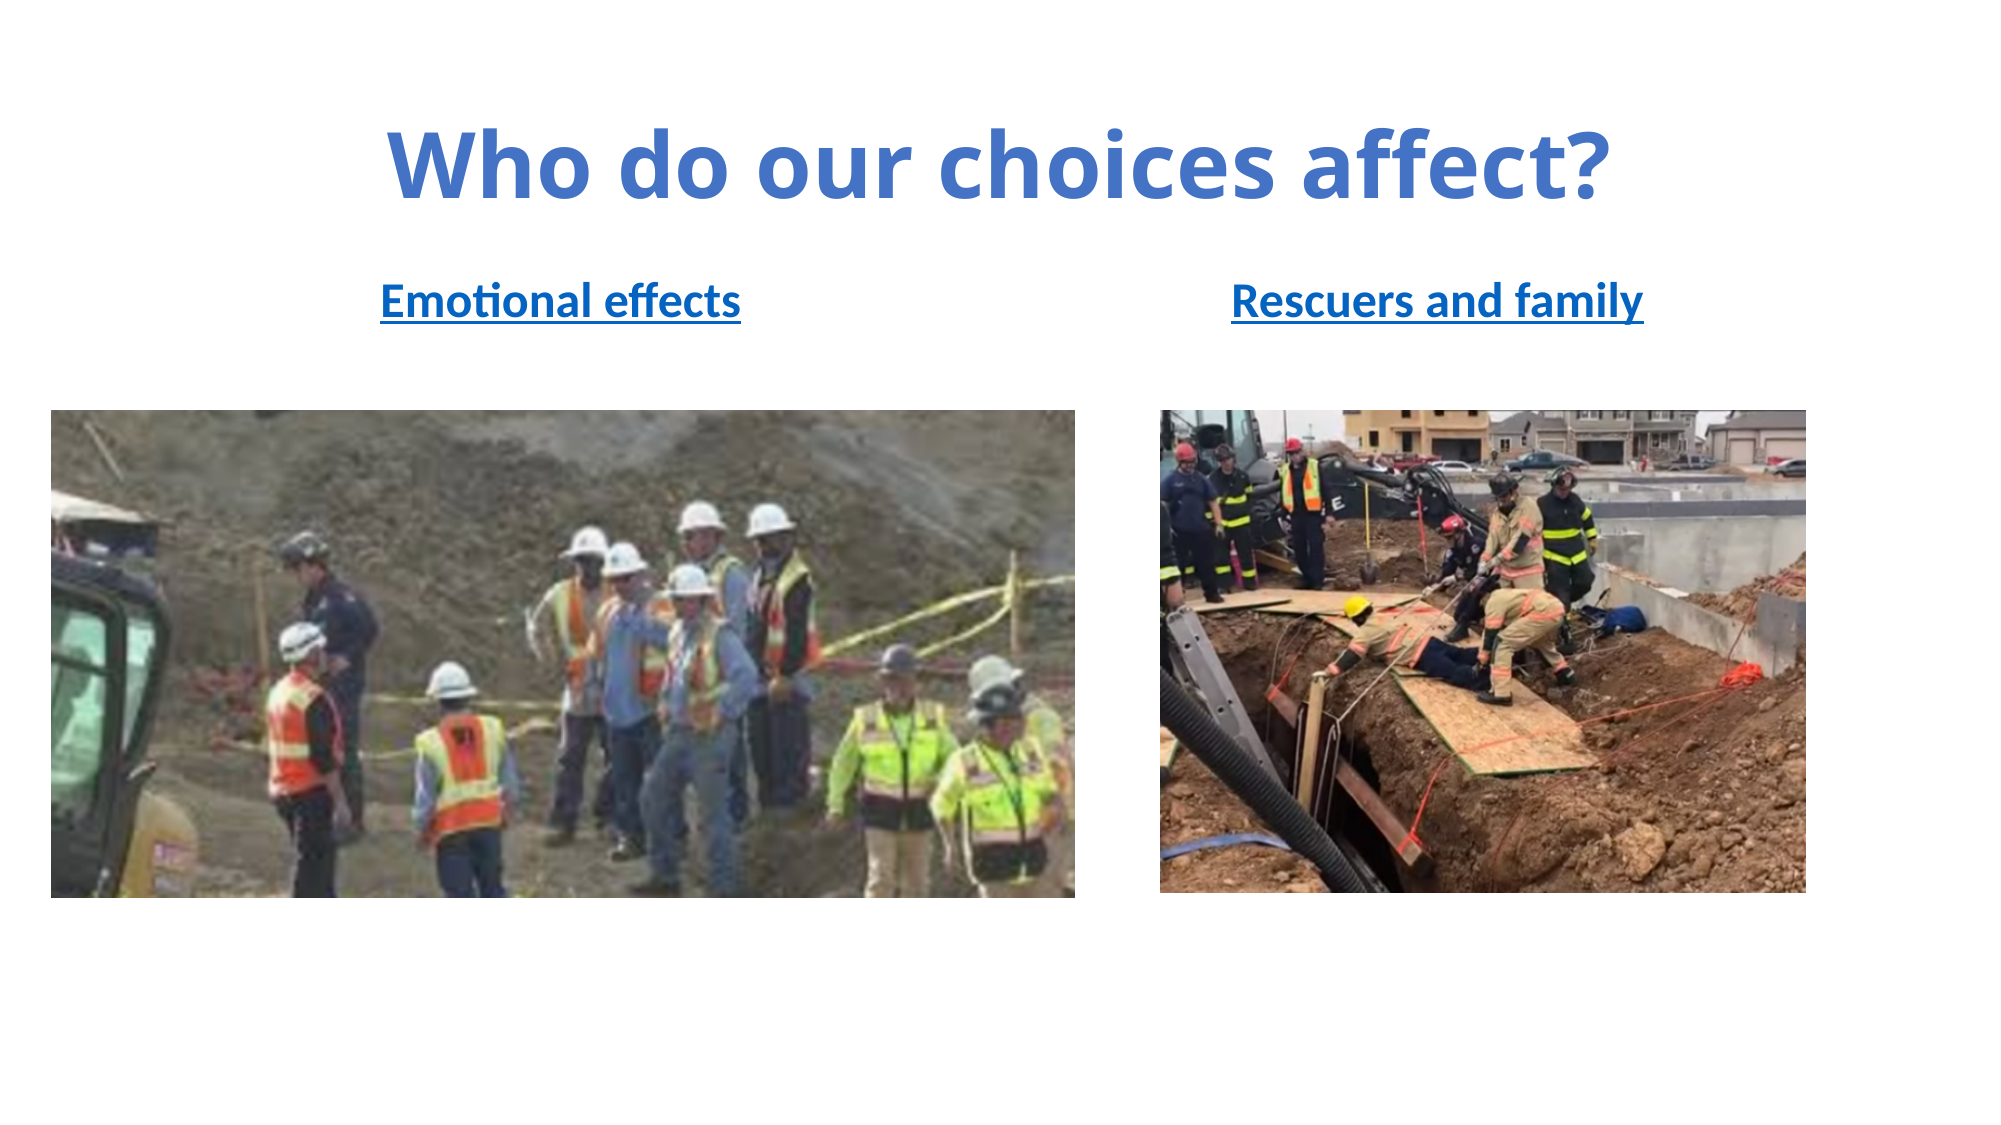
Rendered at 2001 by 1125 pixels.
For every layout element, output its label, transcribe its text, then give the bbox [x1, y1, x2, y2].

title Who do our choices affect? [137, 59, 1863, 278]
list Emotional effects [137, 275, 984, 410]
list Rescuers and family [1012, 275, 1863, 411]
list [1160, 410, 1806, 893]
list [51, 410, 1075, 899]
